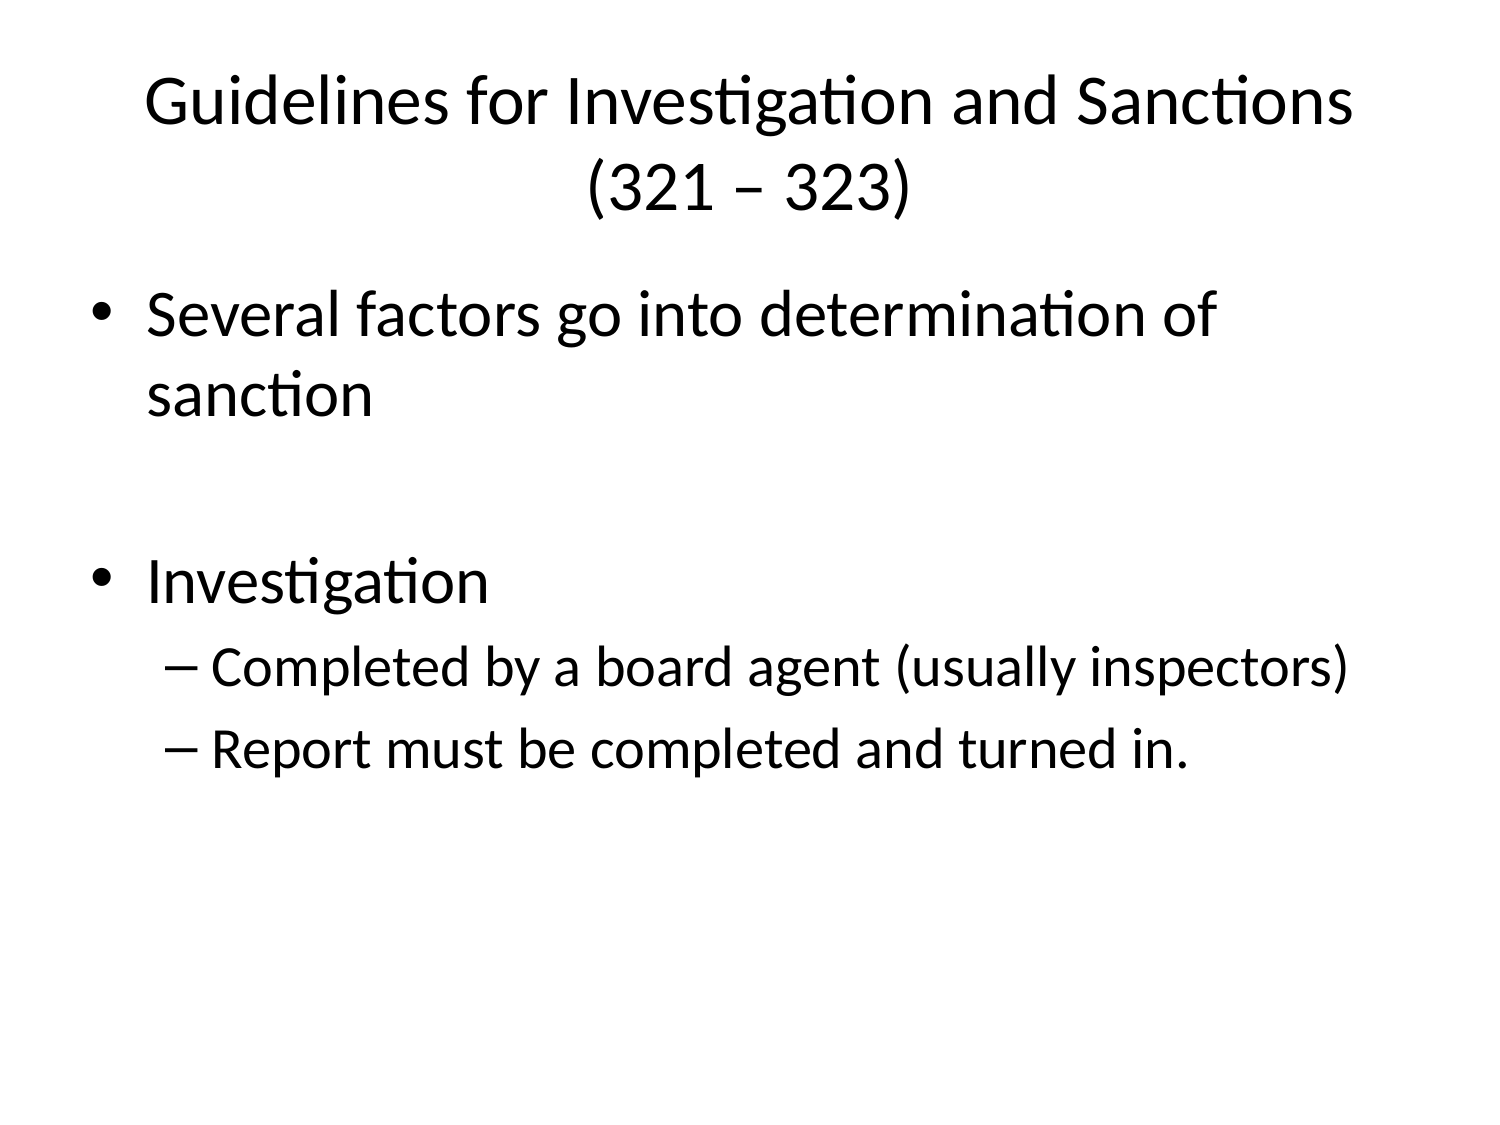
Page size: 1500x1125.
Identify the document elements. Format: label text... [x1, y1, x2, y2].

title Guidelines for Investigation and Sanctions (321 – 323) [75, 45, 1425, 233]
list Several factors go into determination of sanction Investigation Completed by a board agent (usually inspectors) Report must be completed and turned in. [75, 262, 1425, 1005]
